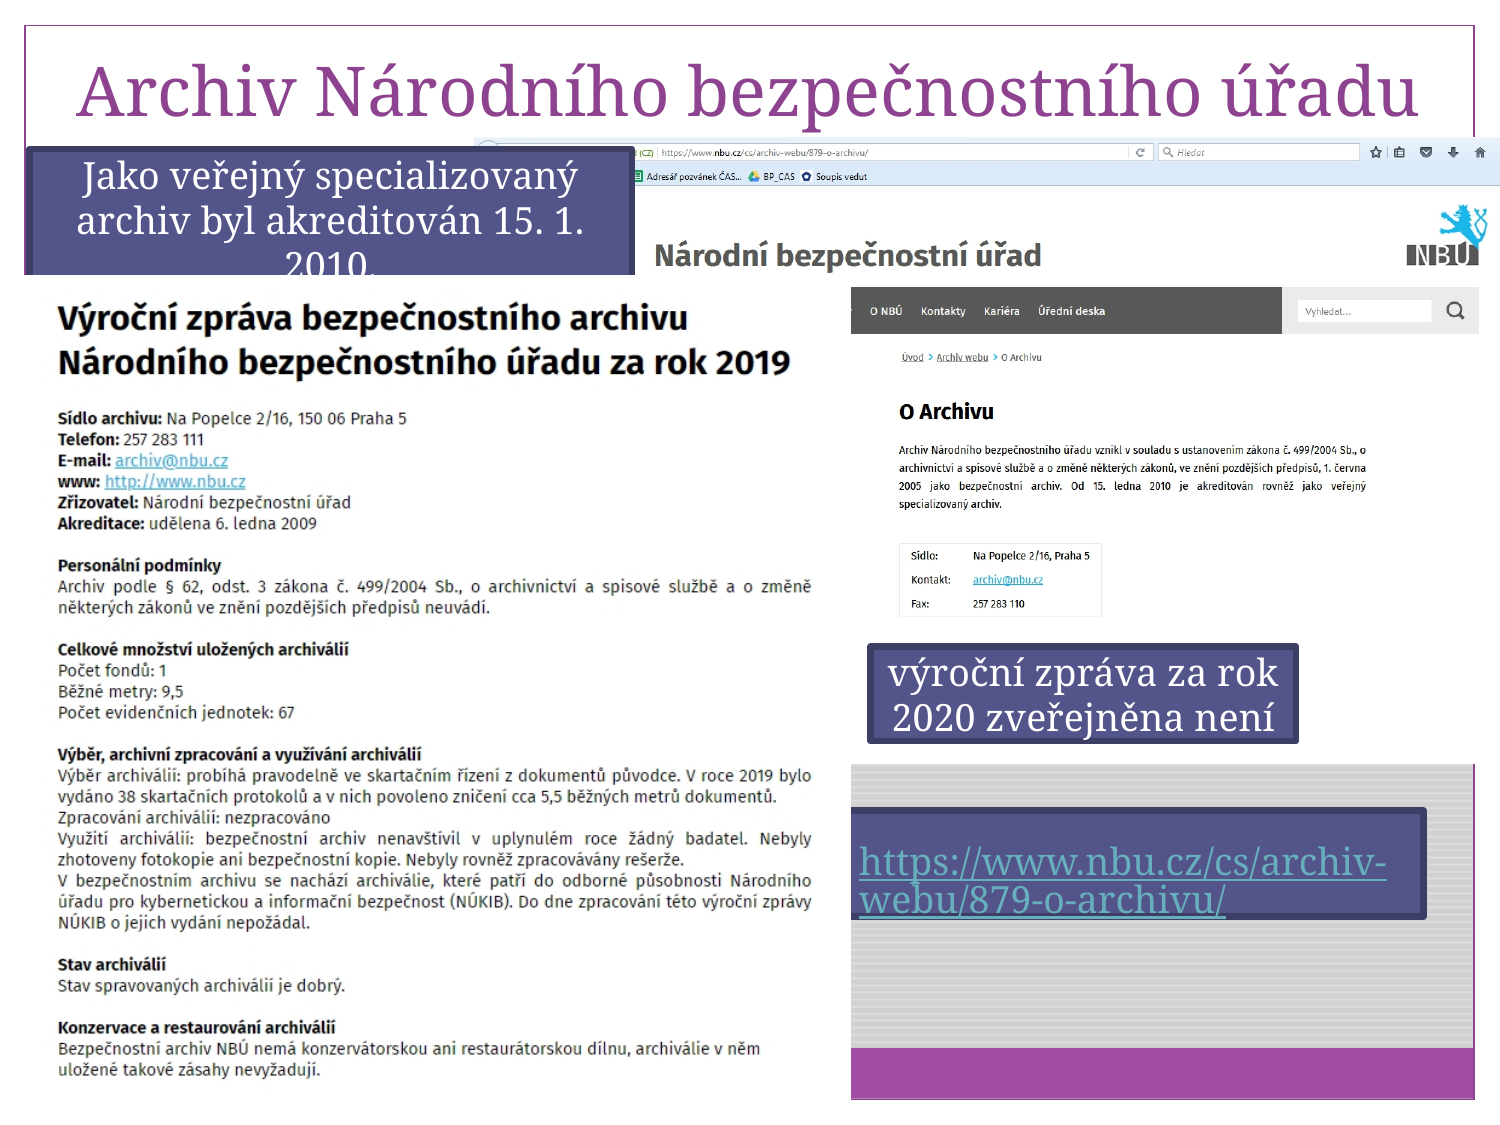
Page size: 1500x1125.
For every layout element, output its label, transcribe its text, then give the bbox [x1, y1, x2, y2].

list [474, 136, 1500, 764]
title Archiv Národního bezpečnostního úřadu [49, 37, 1450, 138]
text_box Jako veřejný specializovaný archiv byl akreditován 15. 1. 2010. [26, 146, 468, 273]
picture [22, 275, 852, 1107]
text_box https://www.nbu.cz/cs/archiv-webu/879-o-archivu/ [856, 807, 1427, 920]
